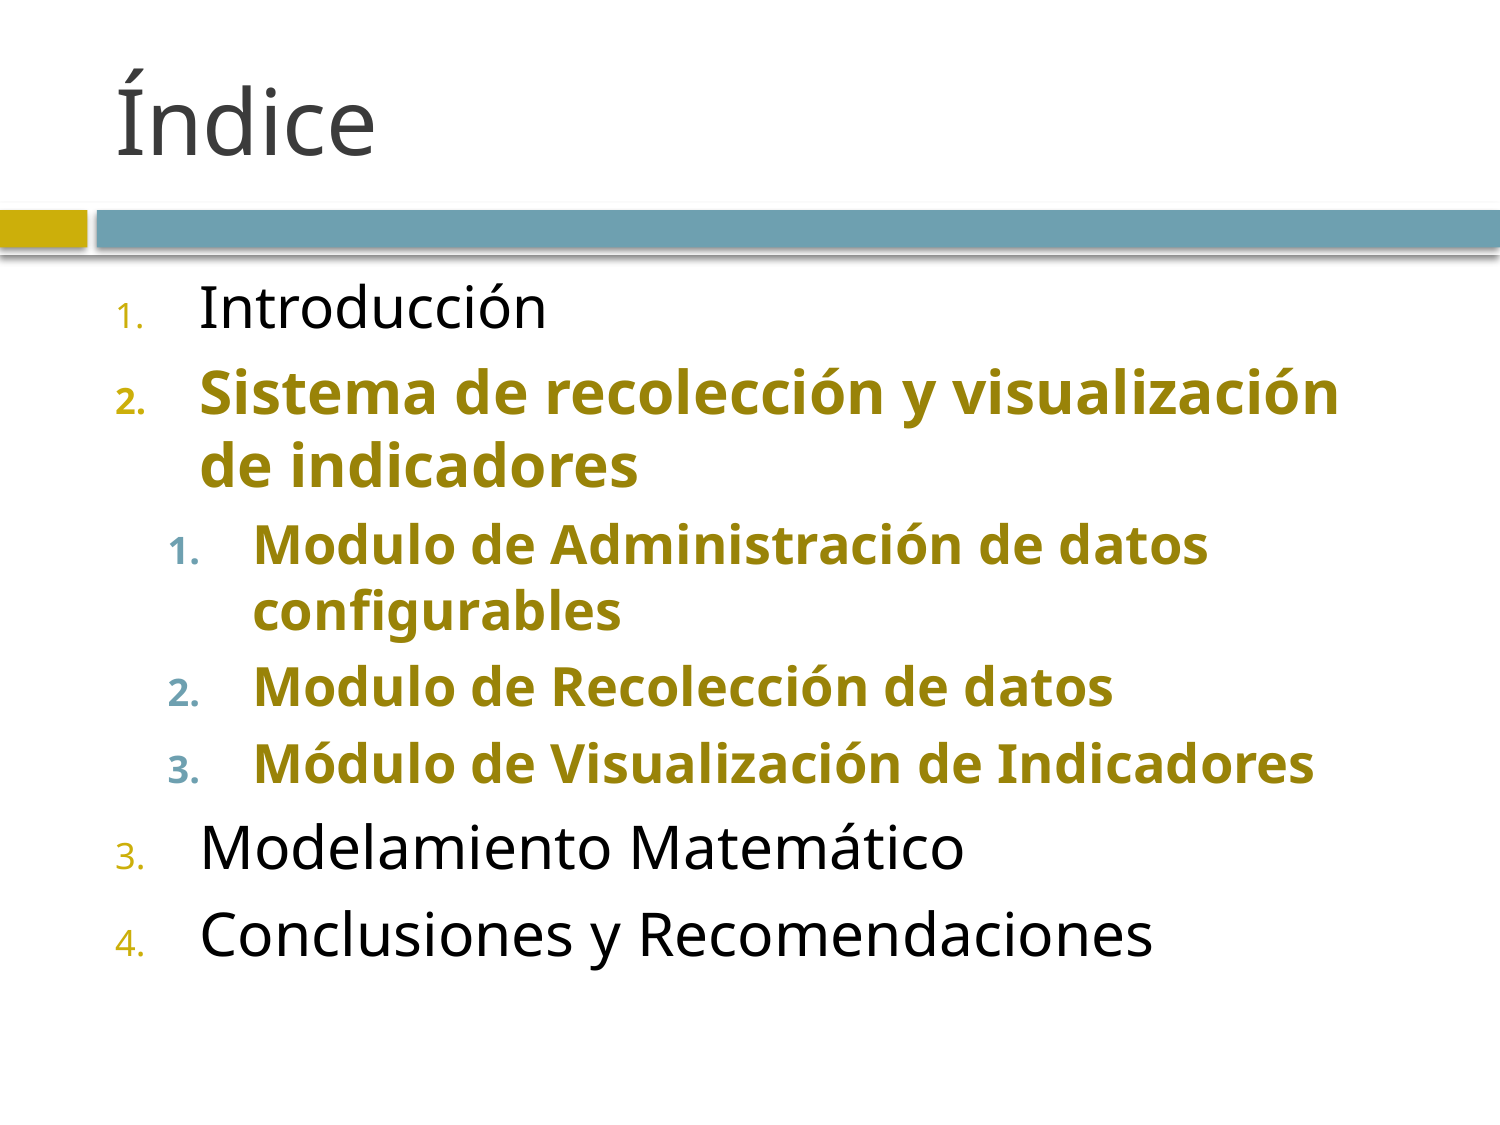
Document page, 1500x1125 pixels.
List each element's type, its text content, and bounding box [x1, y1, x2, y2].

list Introducción Sistema de recolección y visualización de indicadores Modulo de Administración de datos configurables Modulo de Recolección de datos Módulo de Visualización de Indicadores Modelamiento Matemático Conclusiones y Recomendaciones [100, 262, 1438, 1094]
title Índice [100, 37, 1438, 200]
